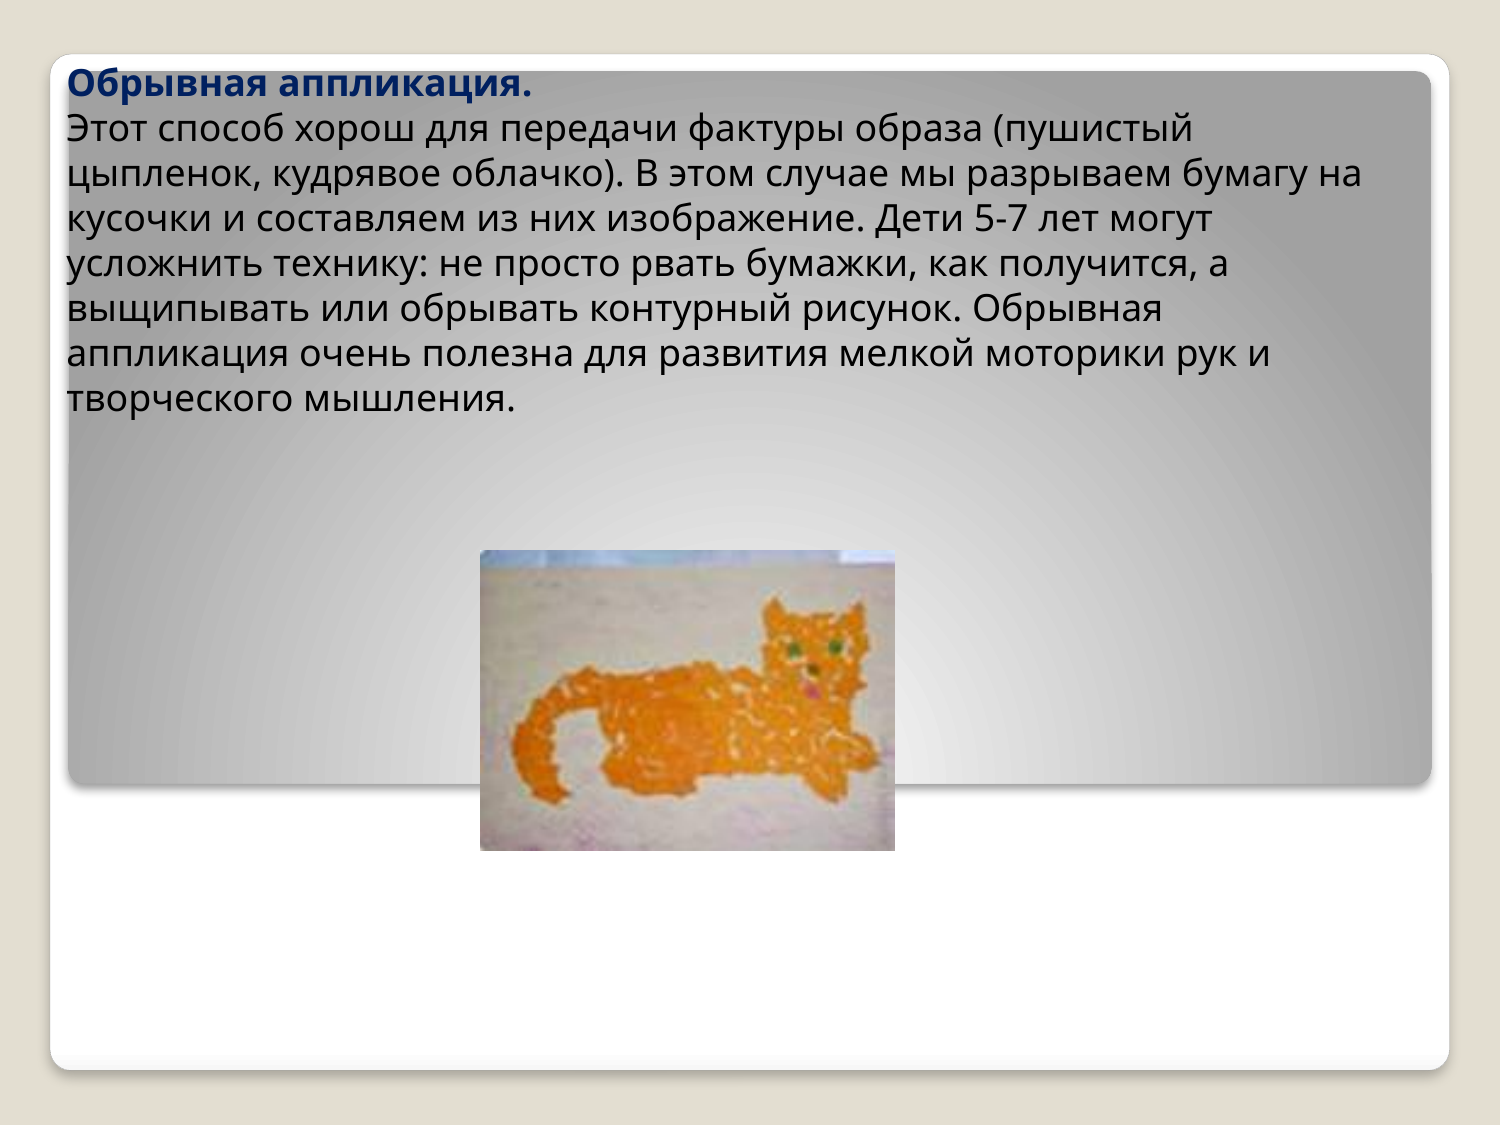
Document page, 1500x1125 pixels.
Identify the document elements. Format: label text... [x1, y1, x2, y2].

list Обрывная аппликация. Этот способ хорош для передачи фактуры образа (пушистый цыпленок, кудрявое облачко). В этом случае мы разрываем бумагу на кусочки и составляем из них изображение. Дети 5-7 лет могут усложнить технику: не просто рвать бумажки, как получится, а выщипывать или обрывать контурный рисунок. Обрывная аппликация очень полезна для развития мелкой моторики рук и творческого мышления. [46, 58, 1394, 575]
picture [480, 550, 896, 852]
